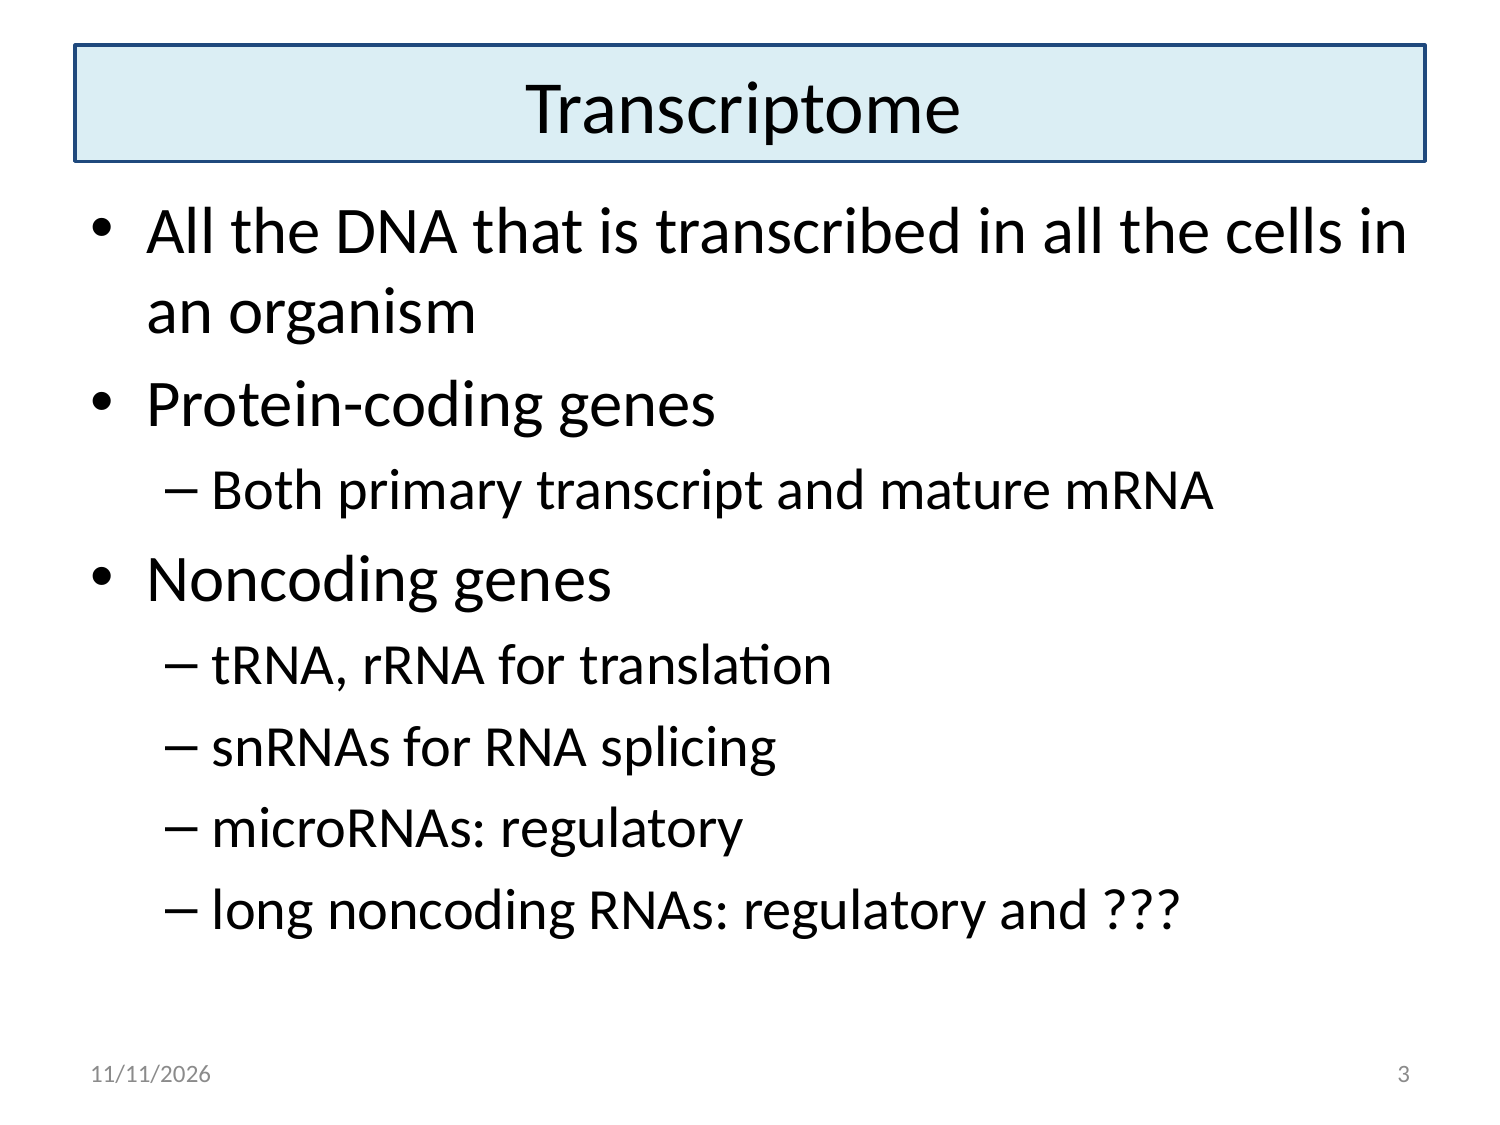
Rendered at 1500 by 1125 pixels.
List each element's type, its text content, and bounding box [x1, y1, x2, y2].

slide_number 3 [1074, 1042, 1425, 1103]
list All the DNA that is transcribed in all the cells in an organism Protein-coding genes Both primary transcript and mature mRNA Noncoding genes tRNA, rRNA for translation snRNAs for RNA splicing microRNAs: regulatory long noncoding RNAs: regulatory and ??? [75, 178, 1425, 1030]
title Transcriptome [74, 44, 1426, 162]
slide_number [75, 1042, 425, 1103]
